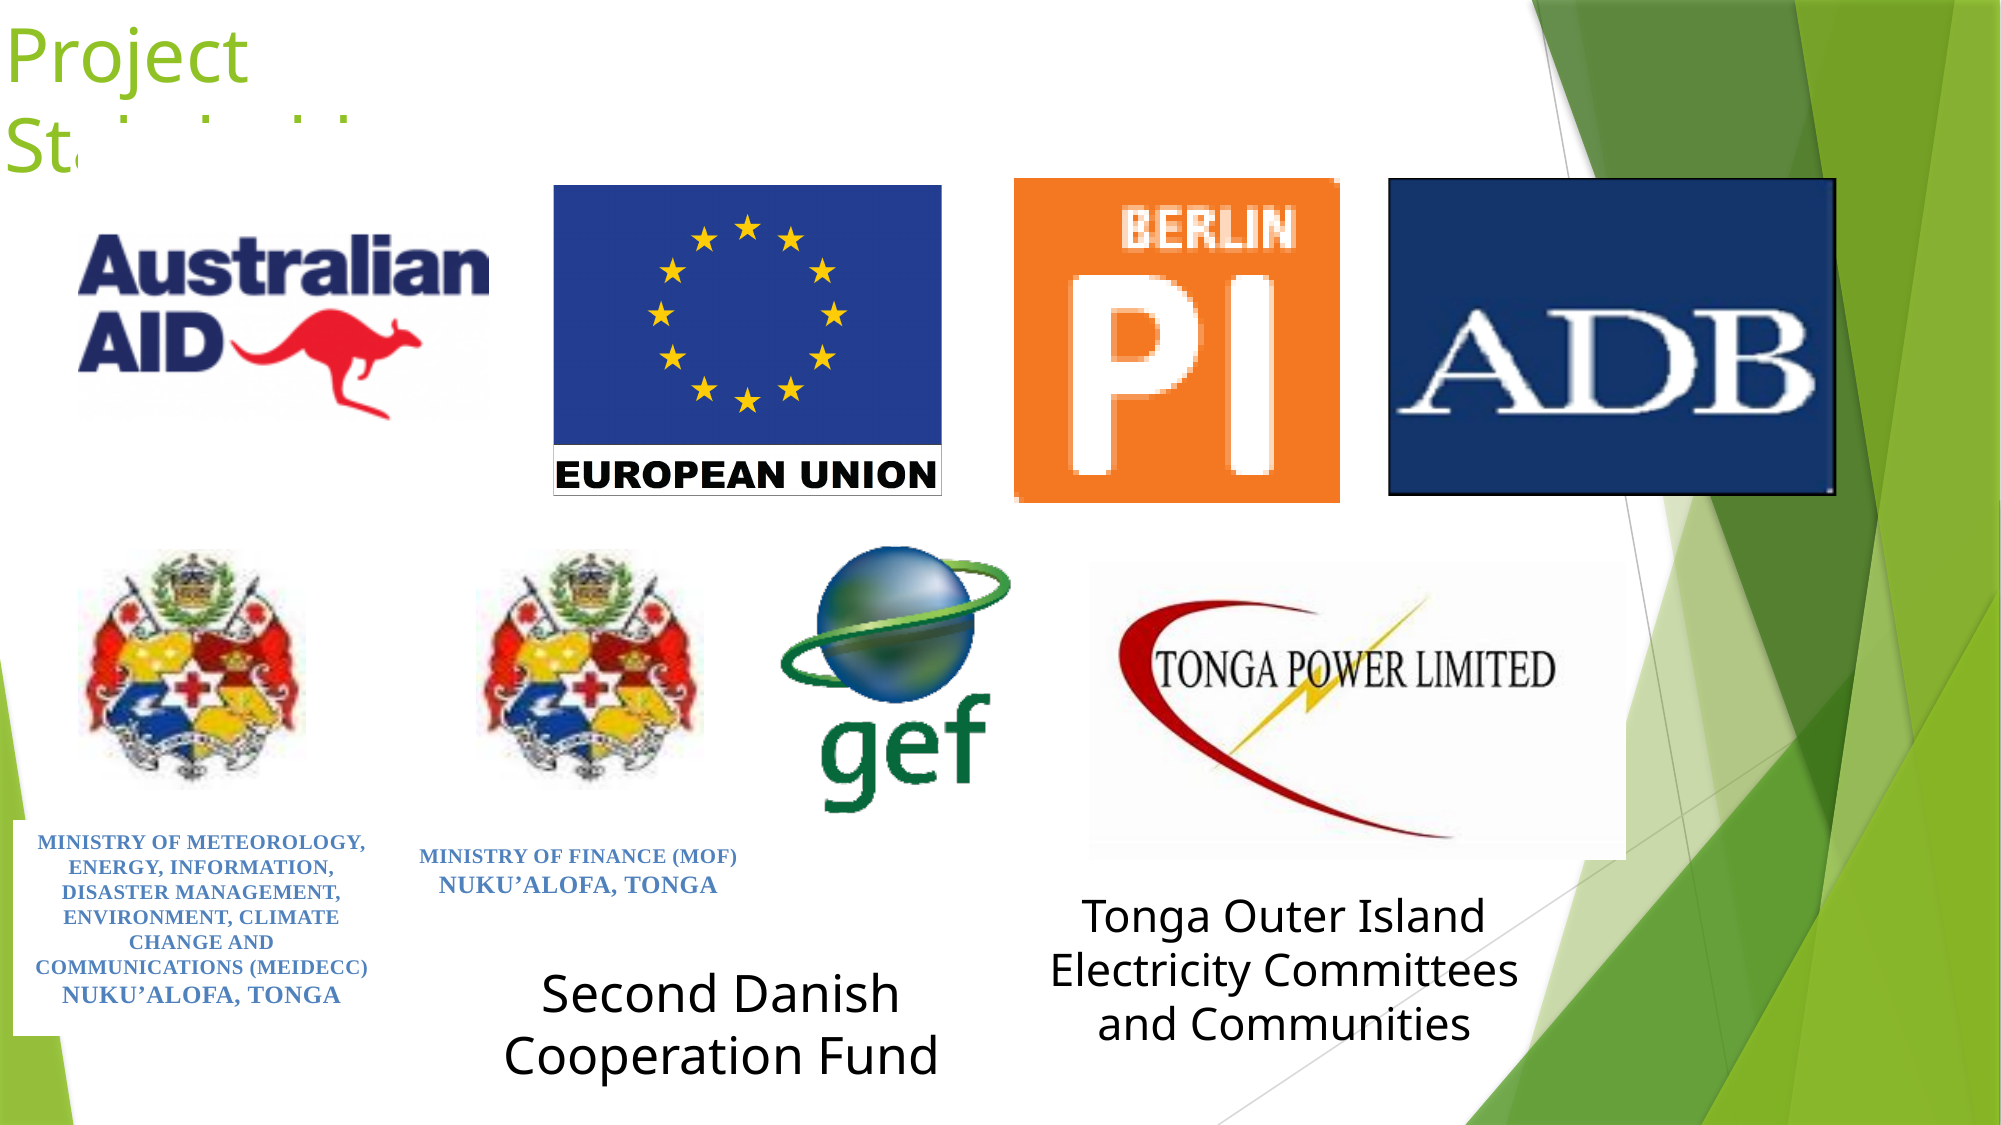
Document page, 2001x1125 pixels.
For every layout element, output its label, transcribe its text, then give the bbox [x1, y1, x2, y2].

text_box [553, 184, 943, 497]
text_box Tonga Outer Island Electricity Committees and Communities [1016, 880, 1553, 1096]
text_box Ministry of FINANCE (MOF) Nuku’alofa, Tonga [390, 835, 767, 922]
picture [1089, 561, 1627, 860]
text_box Ministry of Meteorology, Energy, Information, Disaster Management, Environment, Climate Change and Communications (MEIDECC) Nuku’alofa, Tonga [13, 820, 390, 1035]
picture [77, 123, 489, 535]
picture [1387, 177, 1837, 497]
picture [475, 549, 705, 791]
picture [77, 549, 307, 791]
picture [1014, 177, 1341, 504]
text_box Second Danish Cooperation Fund [453, 953, 990, 1096]
picture [775, 538, 1017, 822]
title Project Stakeholders [0, 0, 722, 131]
